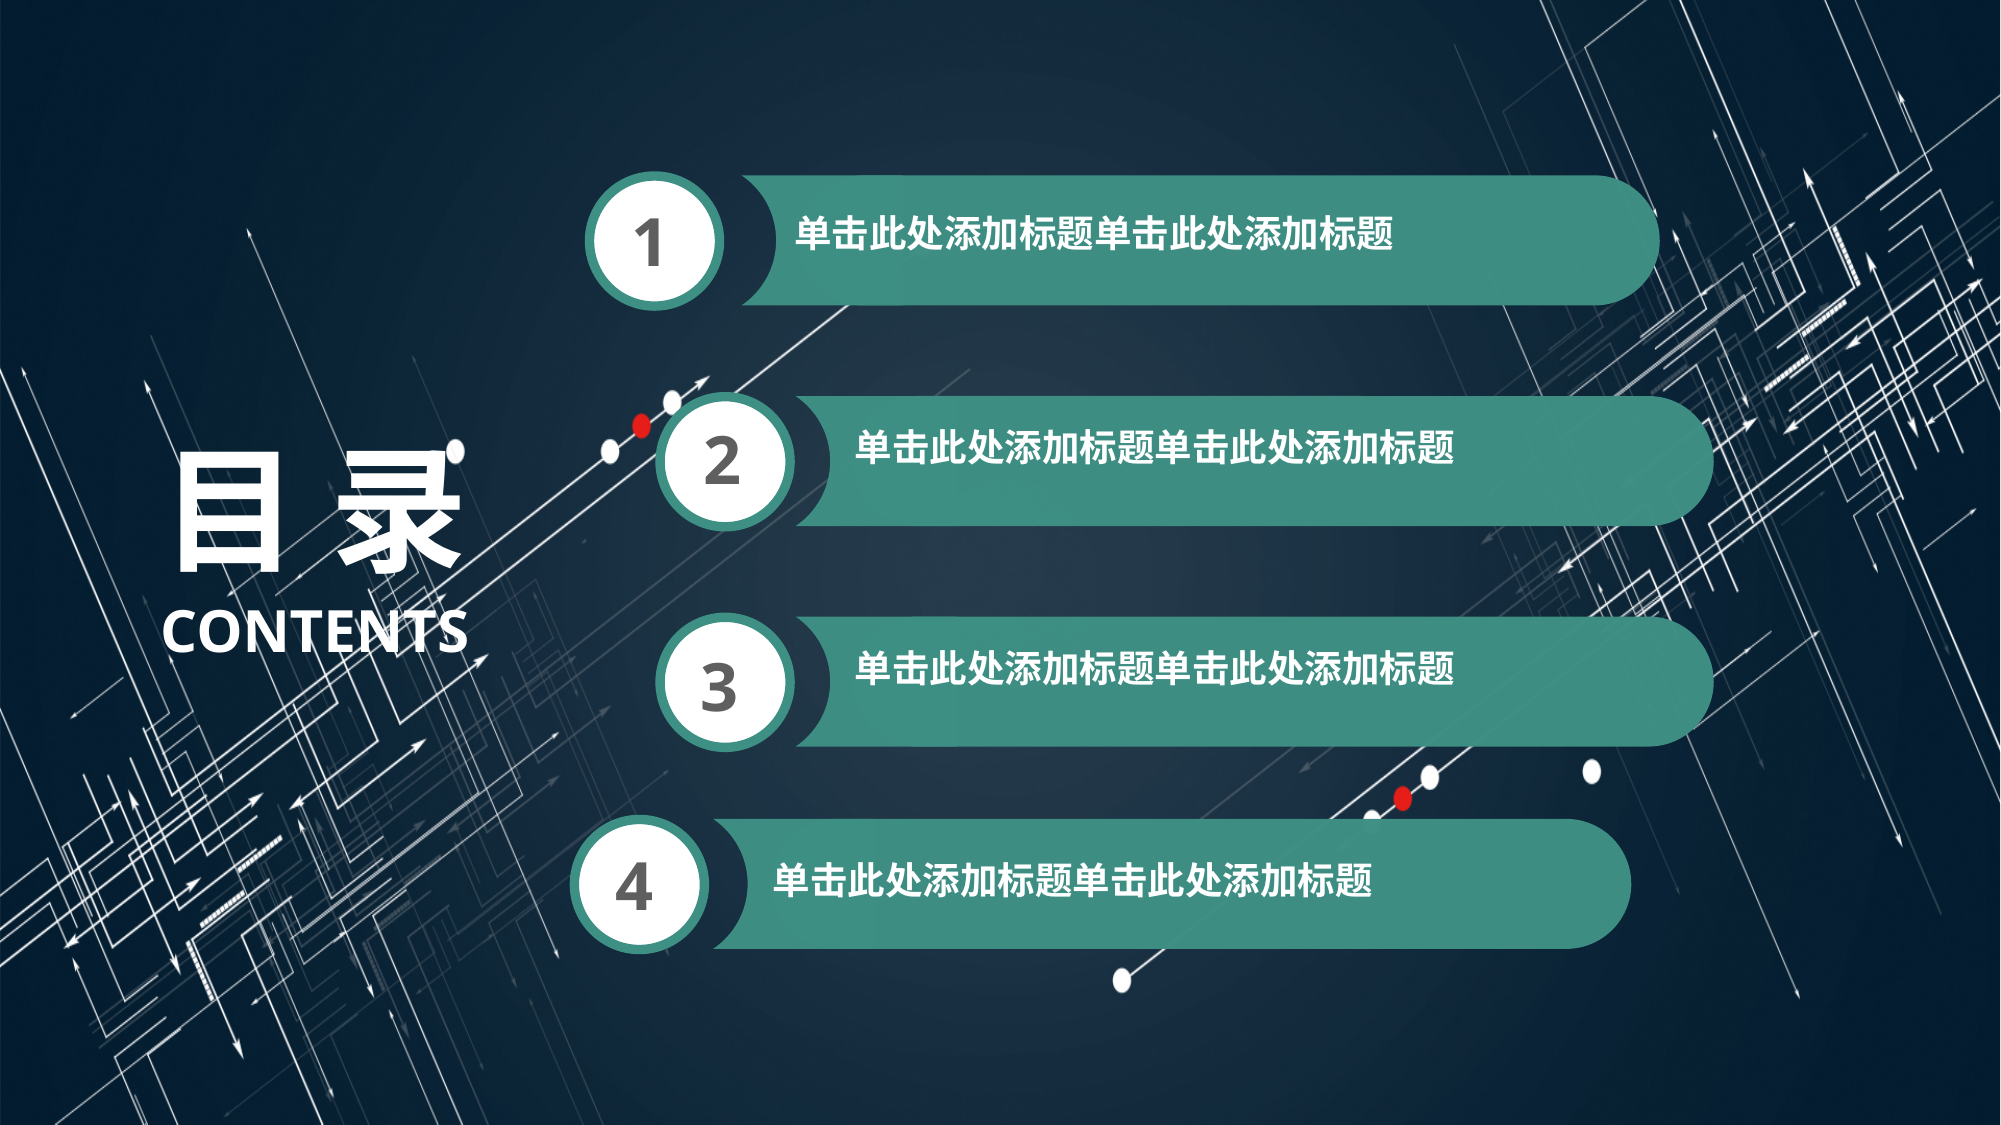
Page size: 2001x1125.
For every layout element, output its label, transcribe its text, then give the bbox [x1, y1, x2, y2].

text_box 目 录 [54, 416, 574, 597]
text_box CONTENTS [75, 597, 555, 672]
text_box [574, 175, 1714, 950]
picture [0, 0, 2001, 1125]
